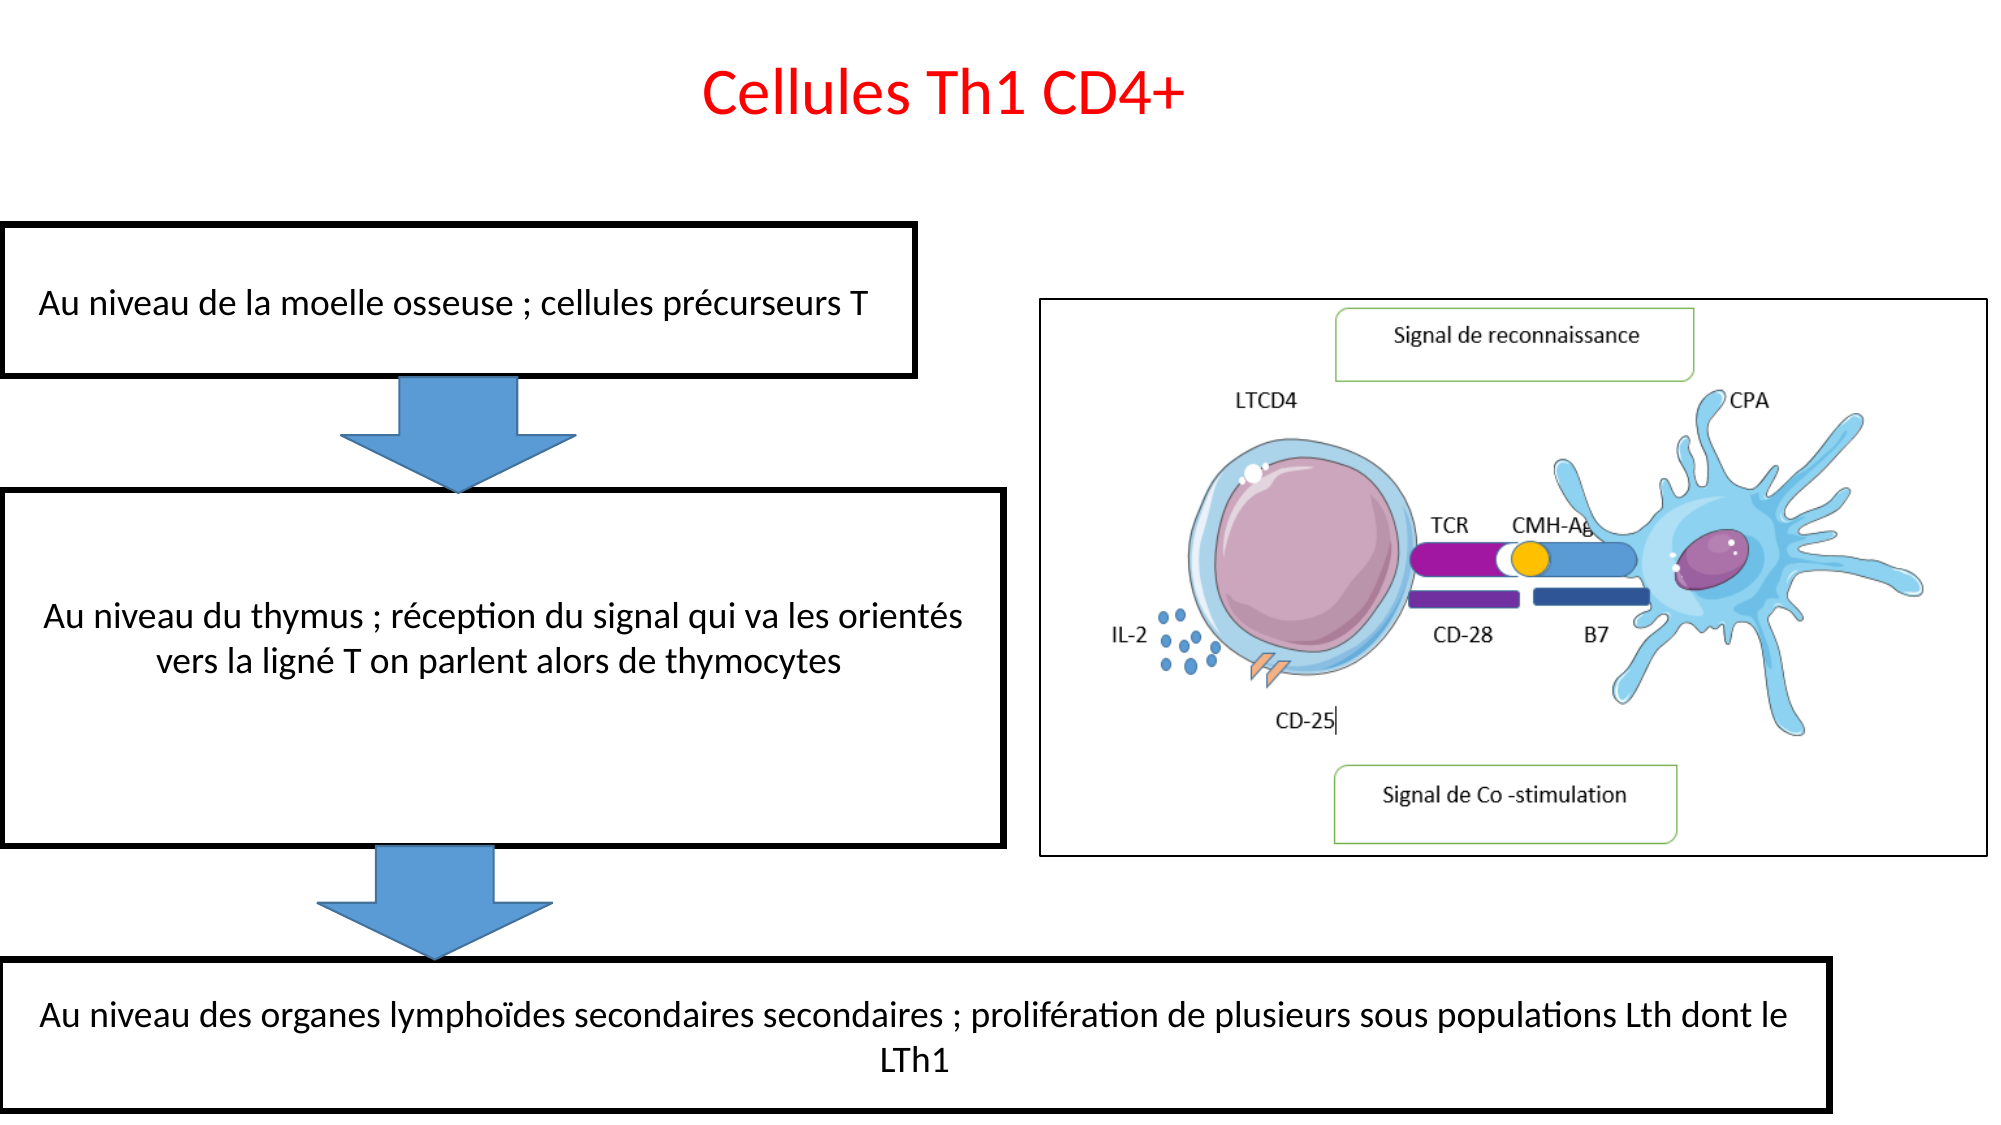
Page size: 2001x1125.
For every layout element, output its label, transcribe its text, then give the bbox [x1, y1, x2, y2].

picture [1040, 300, 1986, 856]
text_box Au niveau du thymus ; réception du signal qui va les orientés vers la ligné T on parlent alors de thymocytes [17, 493, 991, 689]
text_box [340, 376, 577, 493]
text_box [316, 844, 554, 961]
text_box u [1, 489, 1004, 847]
text_box Au niveau de la moelle osseuse ; cellules précurseurs T [1, 223, 916, 377]
text_box Au niveau des organes lymphoïdes secondaires secondaires ; prolifération de plusieurs sous populations Lth dont le LTh1 [0, 958, 1831, 1112]
text_box Cellules Th1 CD4+ [478, 0, 1411, 177]
